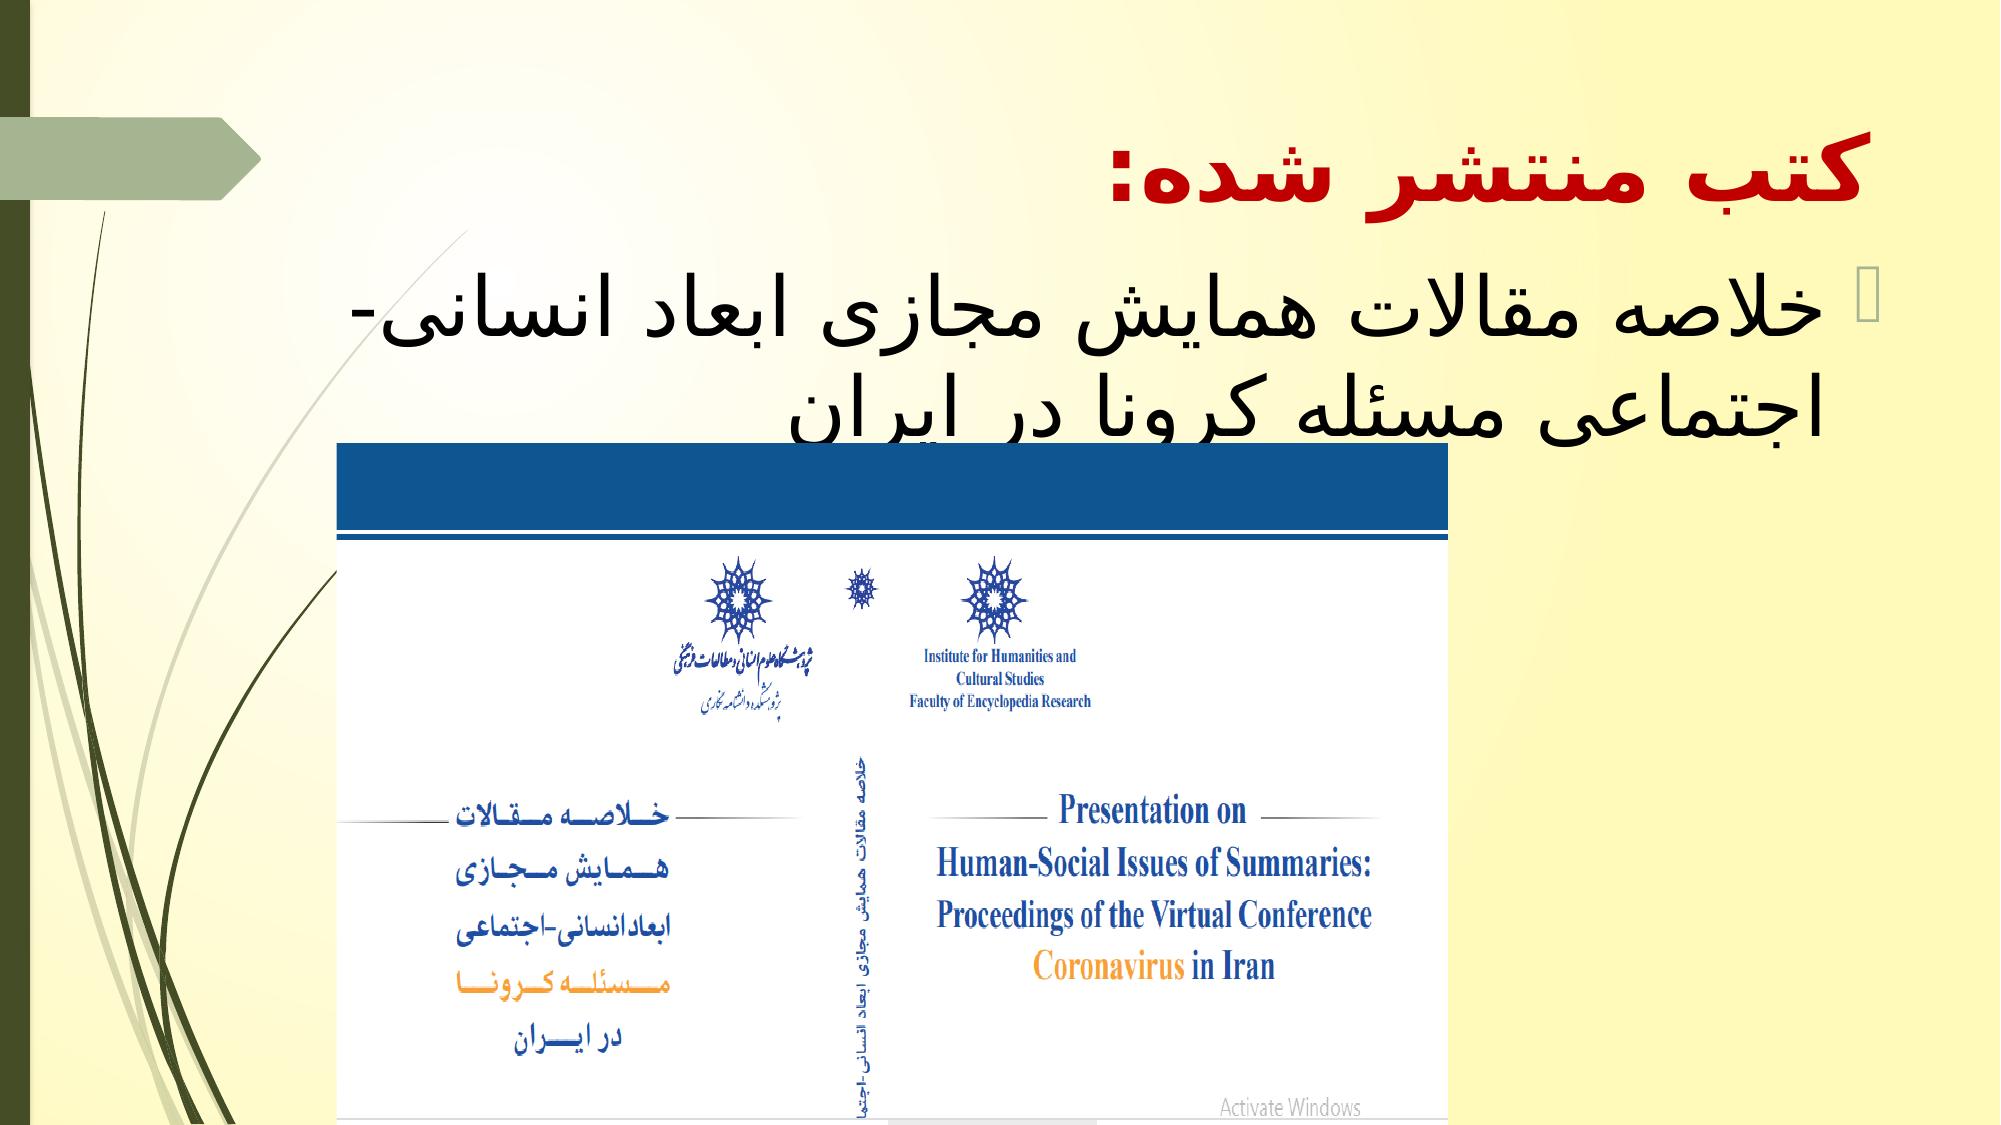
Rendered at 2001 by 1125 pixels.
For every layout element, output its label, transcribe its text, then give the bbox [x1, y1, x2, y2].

title کتب منتشر شده: [336, 102, 1888, 245]
list خلاصه مقالات همایش مجازی ابعاد انسانی- اجتماعی مسئله کرونا در ایران [300, 245, 1900, 1125]
picture [336, 442, 1449, 1125]
